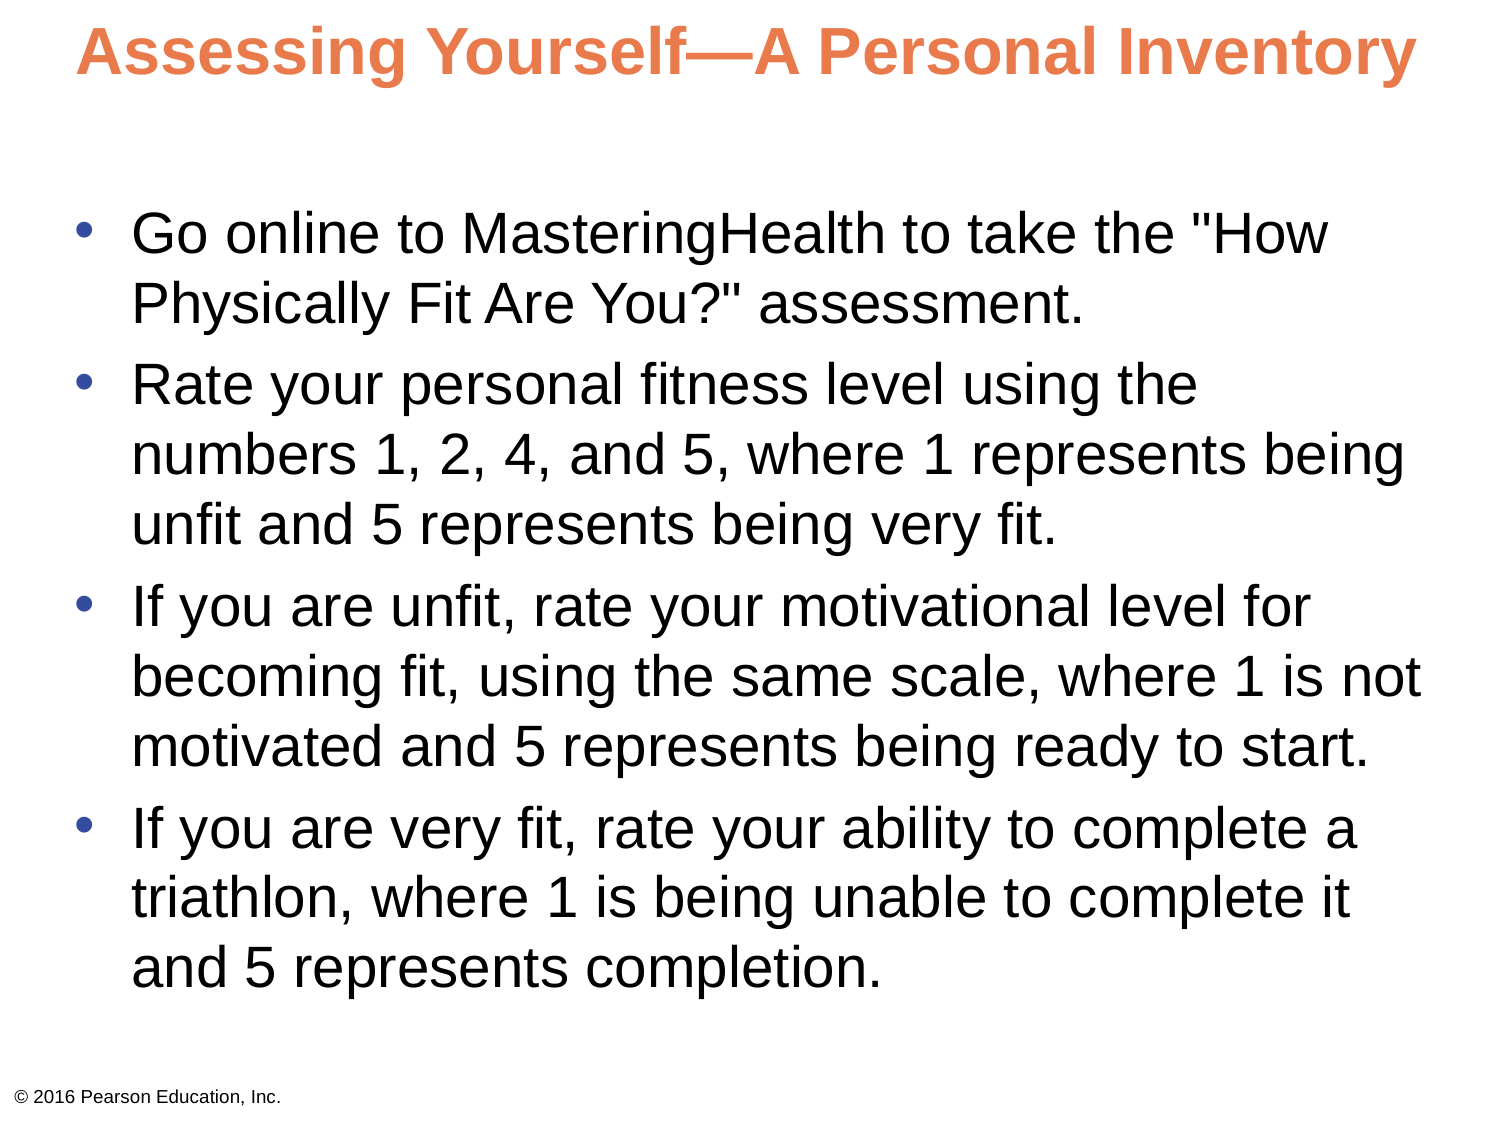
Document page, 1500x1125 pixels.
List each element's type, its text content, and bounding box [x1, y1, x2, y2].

list Go online to MasteringHealth to take the "How Physically Fit Are You?" assessment. Rate your personal fitness level using the numbers 1, 2, 4, and 5, where 1 represents being unfit and 5 represents being very fit. If you are unfit, rate your motivational level for becoming fit, using the same scale, where 1 is not motivated and 5 represents being ready to start. If you are very fit, rate your ability to complete a triathlon, where 1 is being unable to complete it and 5 represents completion. [59, 187, 1450, 1025]
footer © 2016 Pearson Education, Inc. [14, 1084, 900, 1115]
title Assessing Yourself—A Personal Inventory [0, 0, 1500, 96]
